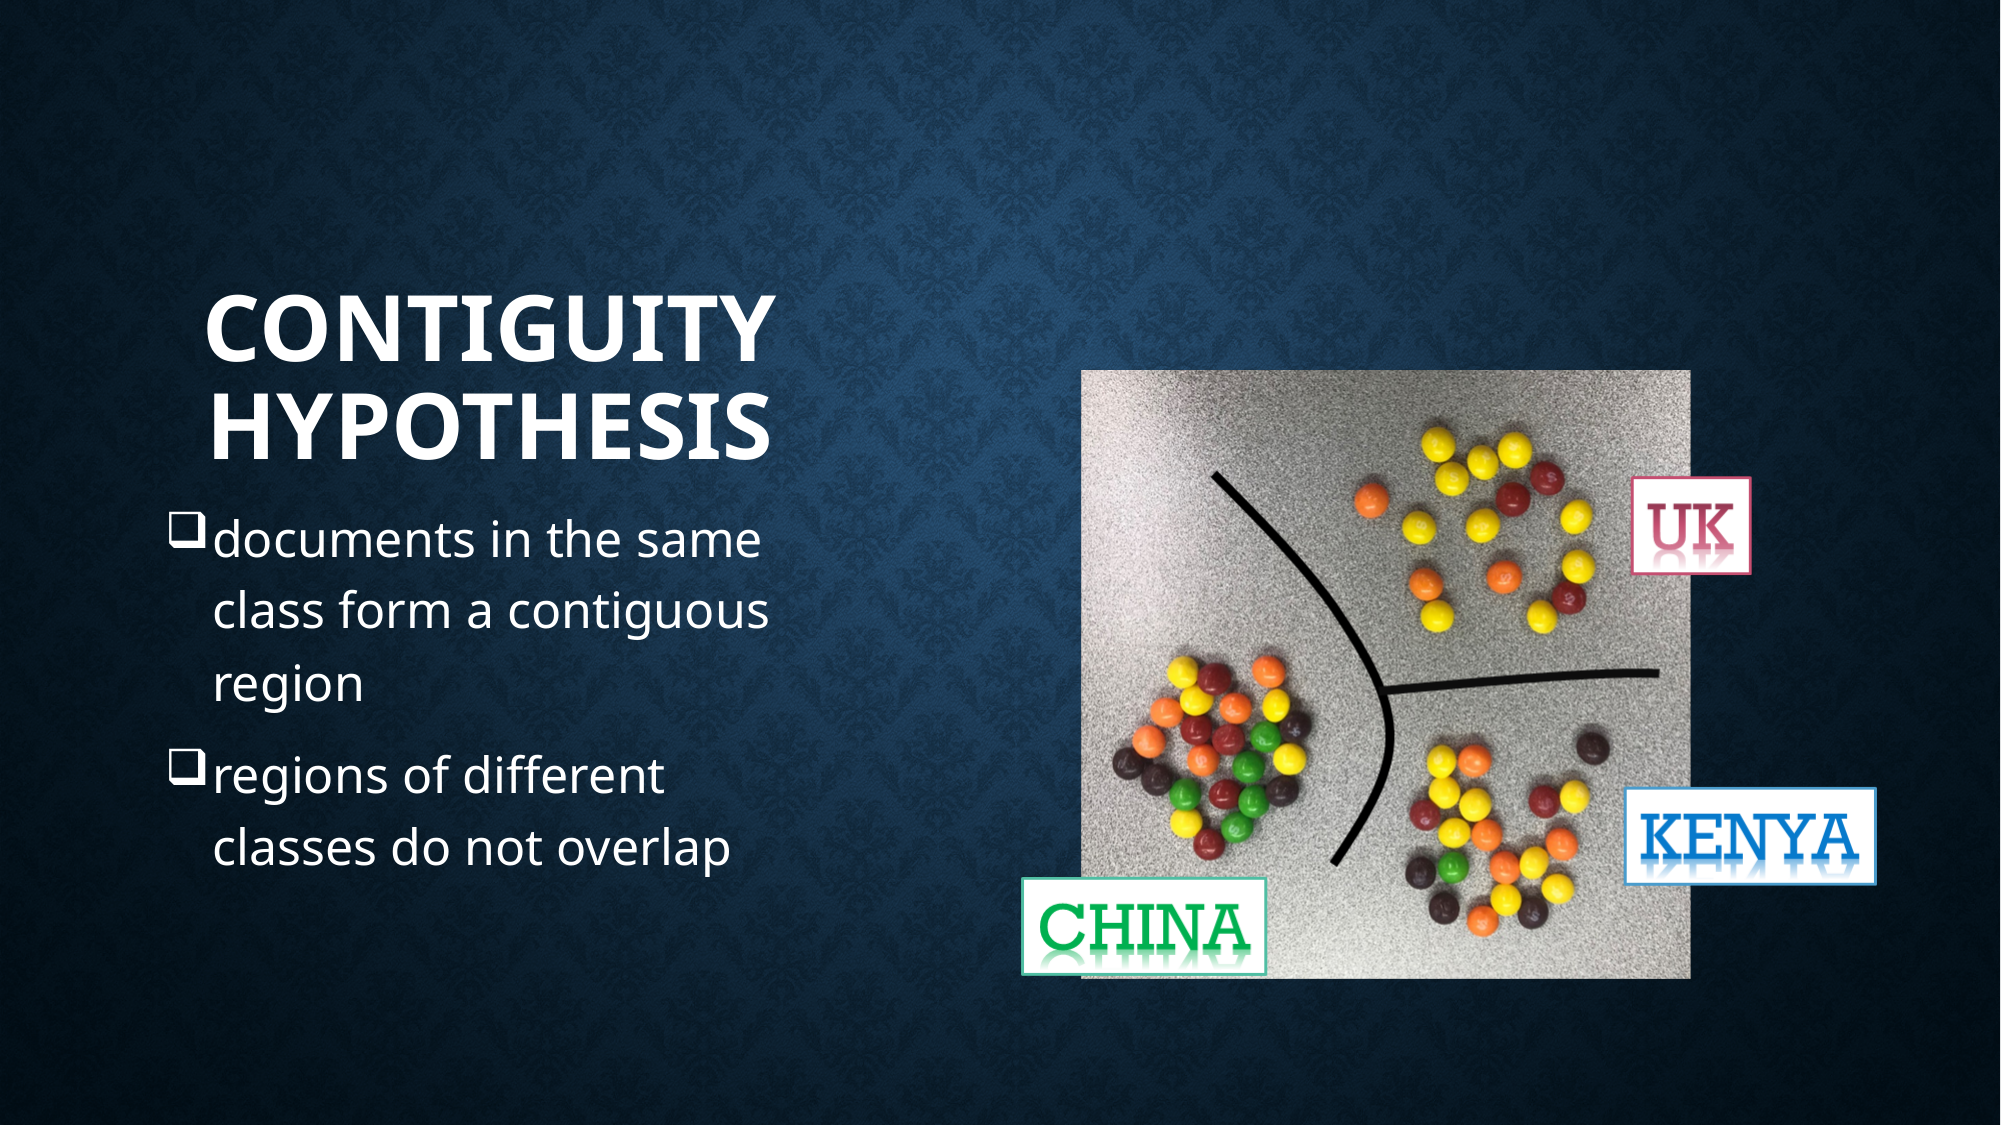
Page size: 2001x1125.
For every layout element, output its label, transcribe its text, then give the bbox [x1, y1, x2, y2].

title Contiguity hypothesis [150, 99, 830, 488]
list documents in the same class form a contiguous region regions of different classes do not overlap [150, 487, 796, 950]
picture [996, 370, 1901, 1028]
